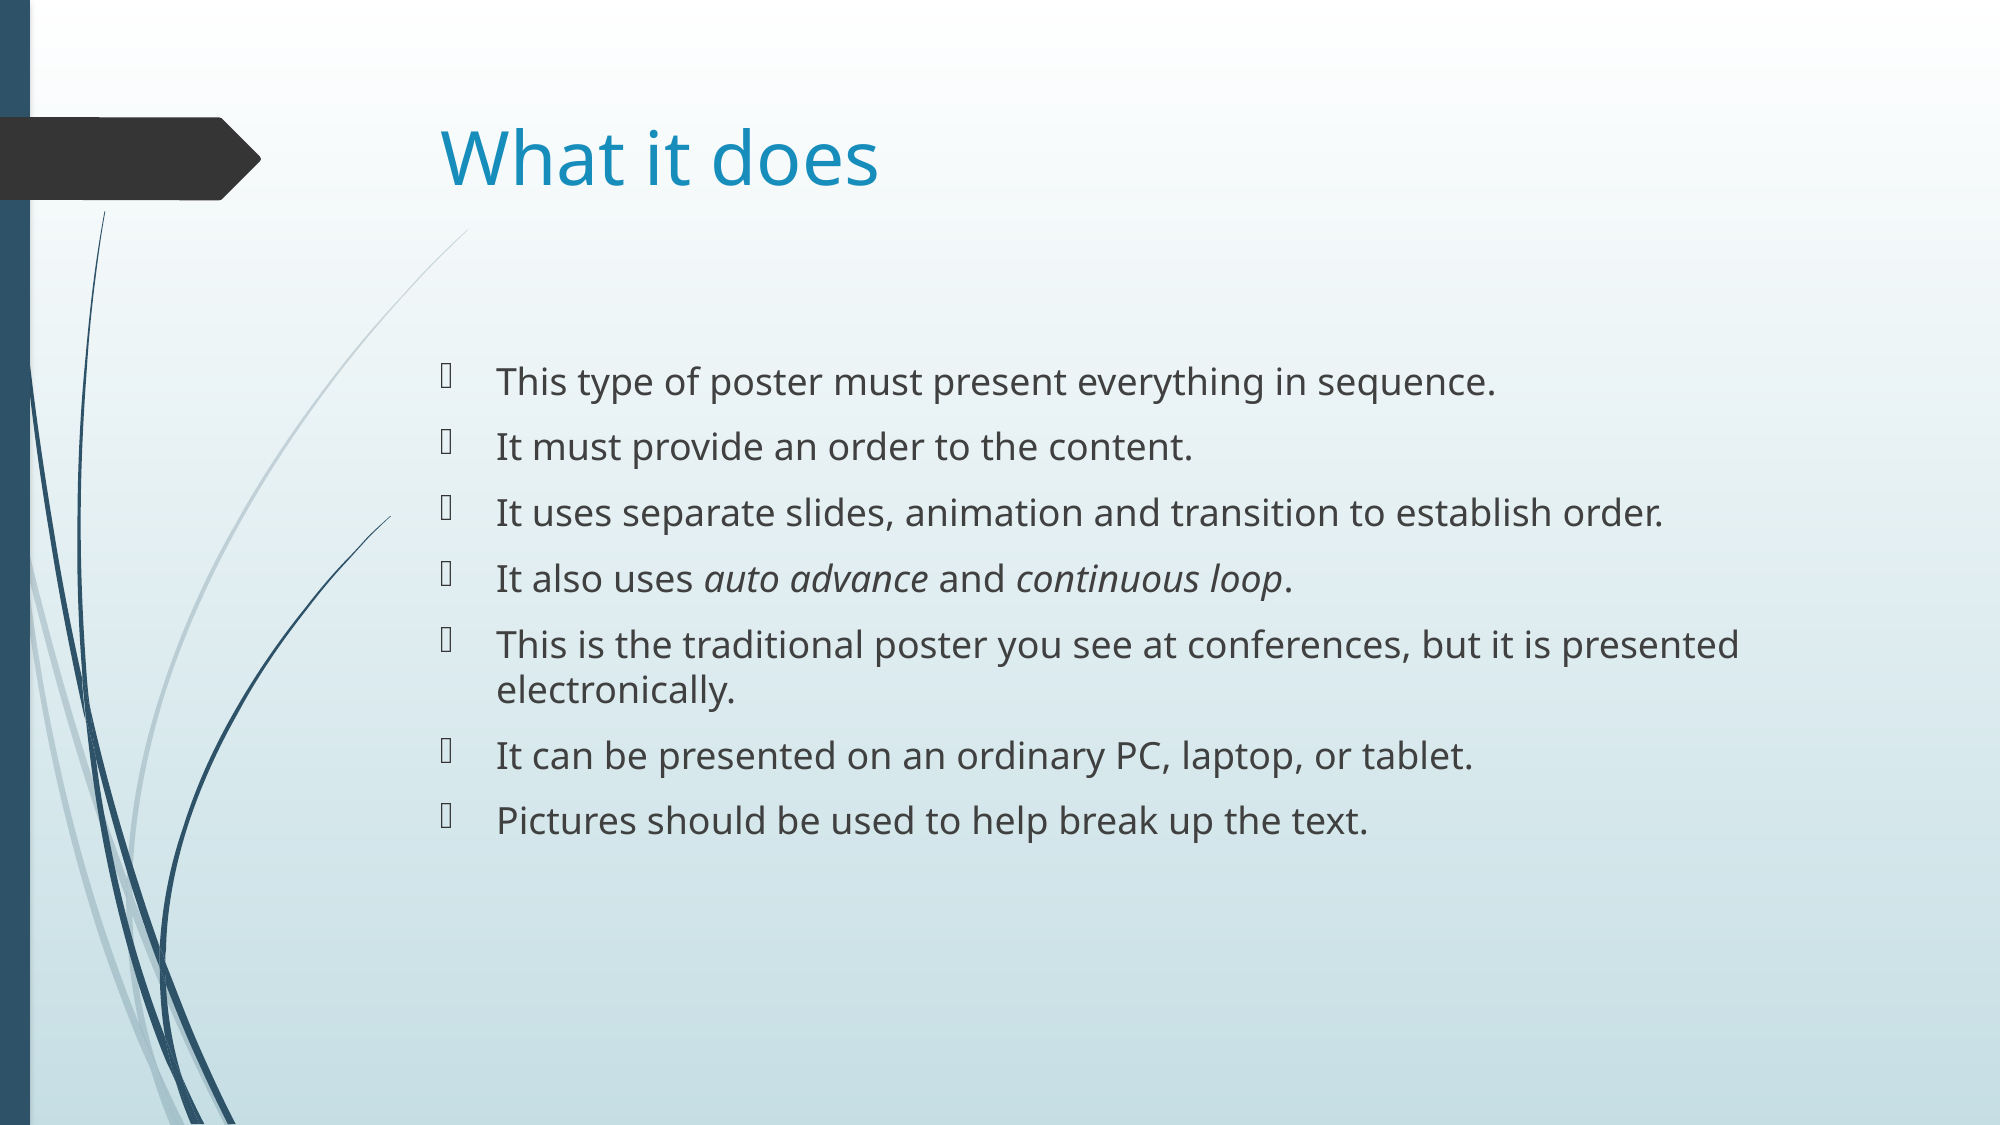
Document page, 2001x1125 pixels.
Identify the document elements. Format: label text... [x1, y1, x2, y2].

list This type of poster must present everything in sequence. It must provide an order to the content. It uses separate slides, animation and transition to establish order. It also uses auto advance and continuous loop. This is the traditional poster you see at conferences, but it is presented electronically. It can be presented on an ordinary PC, laptop, or tablet. Pictures should be used to help break up the text. [424, 350, 1888, 970]
title What it does [425, 102, 1888, 313]
